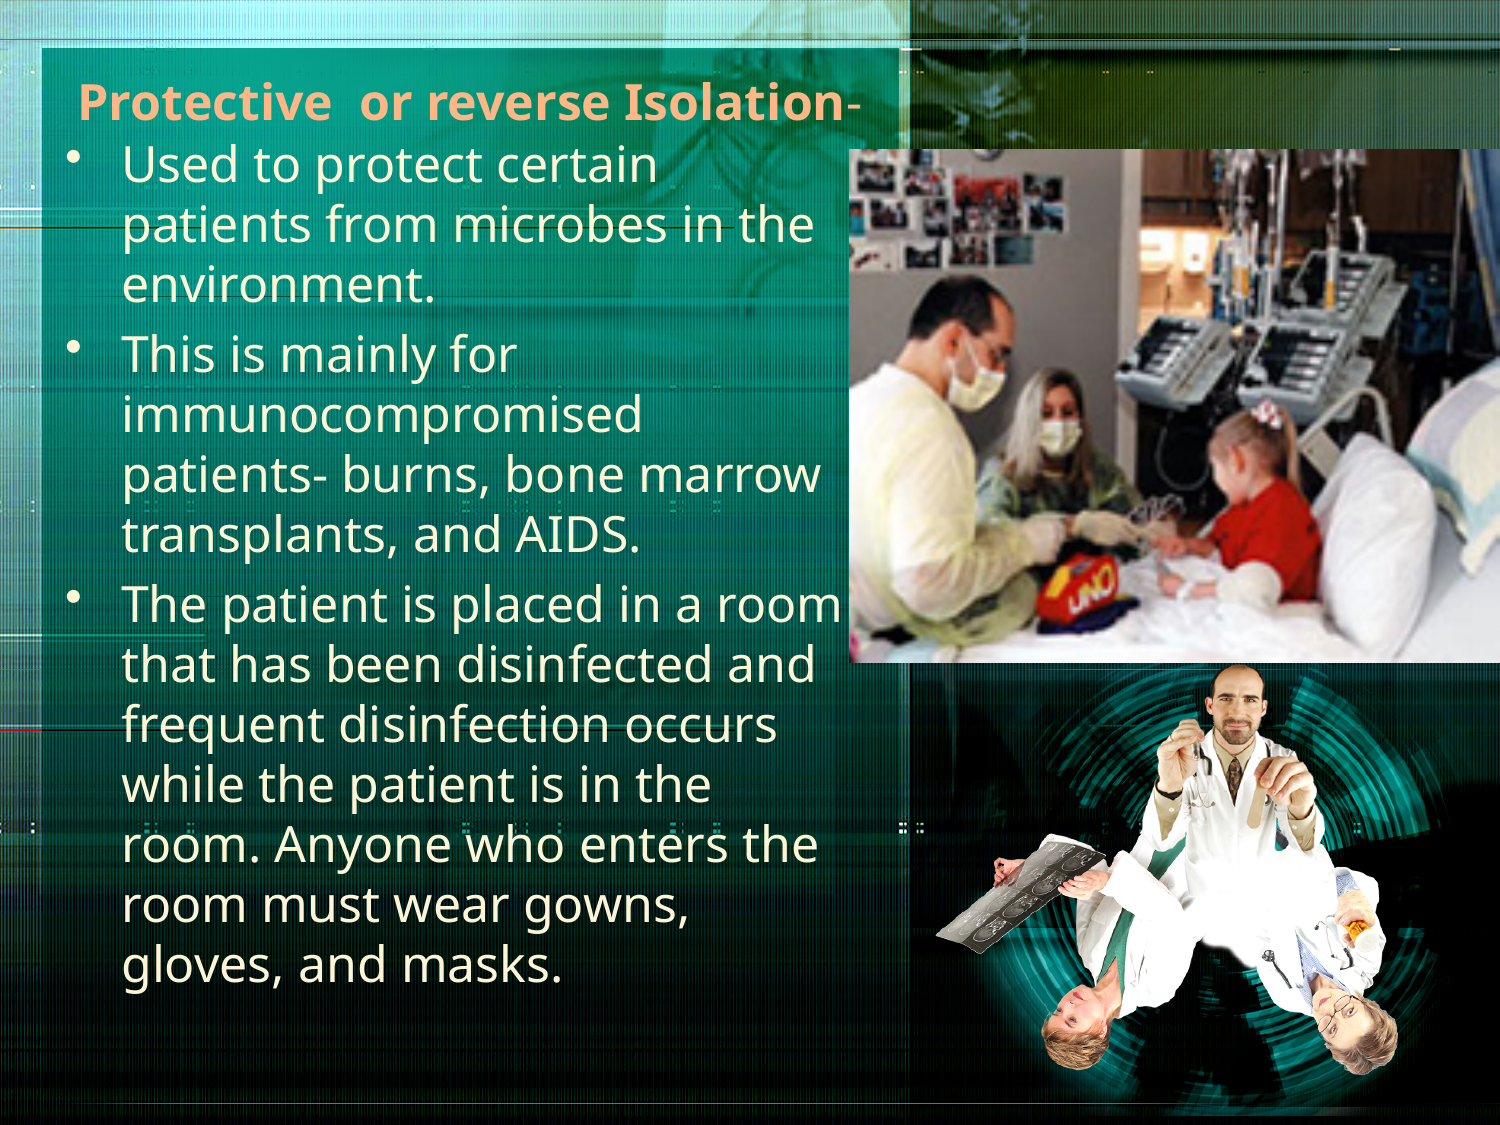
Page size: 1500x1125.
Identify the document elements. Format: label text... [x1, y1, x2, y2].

title Protective or reverse Isolation- [62, 37, 1013, 148]
list Used to protect certain patients from microbes in the environment. This is mainly for immunocompromised patients- burns, bone marrow transplants, and AIDS. The patient is placed in a room that has been disinfected and frequent disinfection occurs while the patient is in the room. Anyone who enters the room must wear gowns, gloves, and masks. [49, 124, 876, 1063]
picture [0, 0, 1500, 1125]
